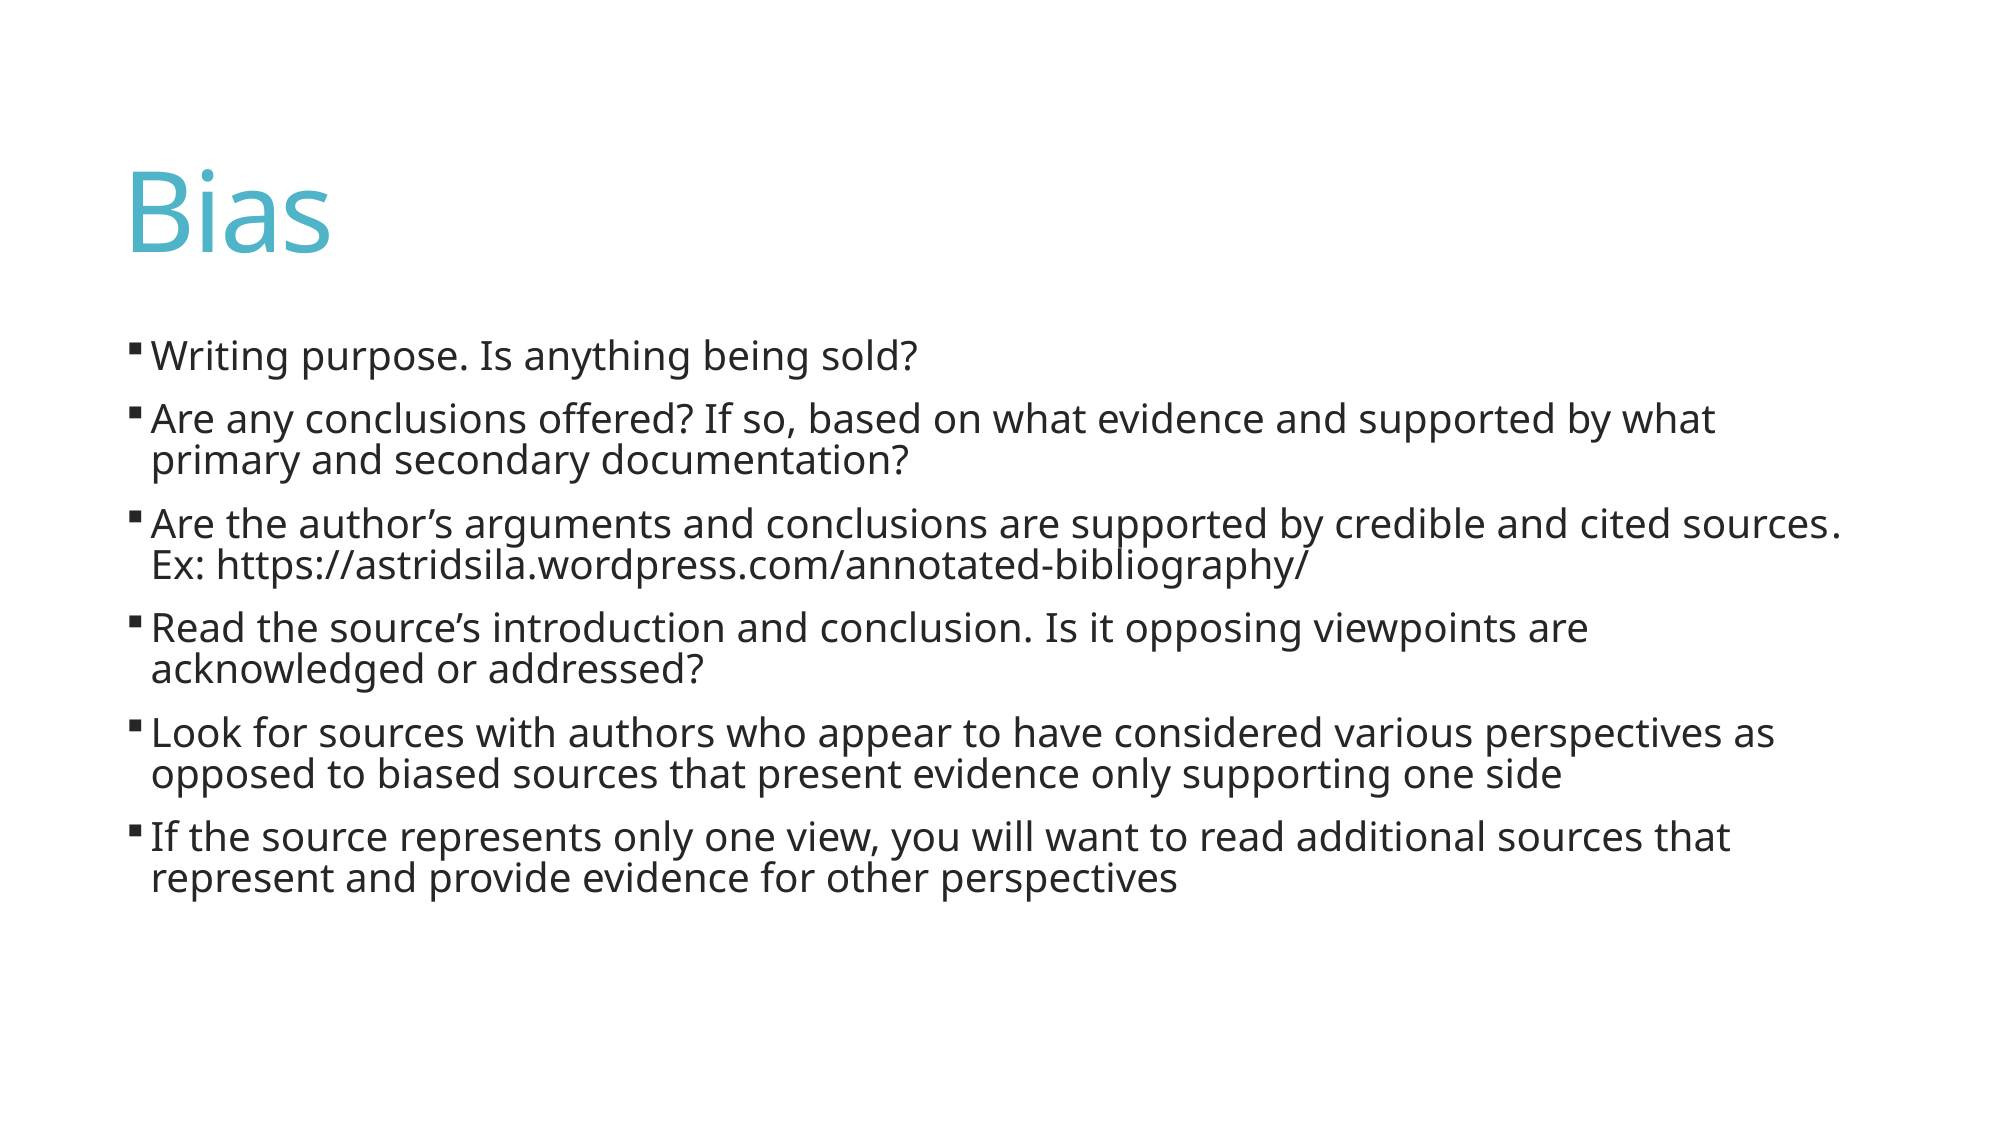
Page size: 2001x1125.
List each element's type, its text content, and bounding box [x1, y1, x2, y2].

title Bias [107, 81, 1875, 354]
list Writing purpose. Is anything being sold? Are any conclusions offered? If so, based on what evidence and supported by what primary and secondary documentation? Are the author’s arguments and conclusions are supported by credible and cited sources. Ex: https://astridsila.wordpress.com/annotated-bibliography/ Read the source’s introduction and conclusion. Is it opposing viewpoints are acknowledged or addressed? Look for sources with authors who appear to have considered various perspectives as opposed to biased sources that present evidence only supporting one side If the source represents only one view, you will want to read additional sources that represent and provide evidence for other perspectives [111, 329, 1876, 948]
